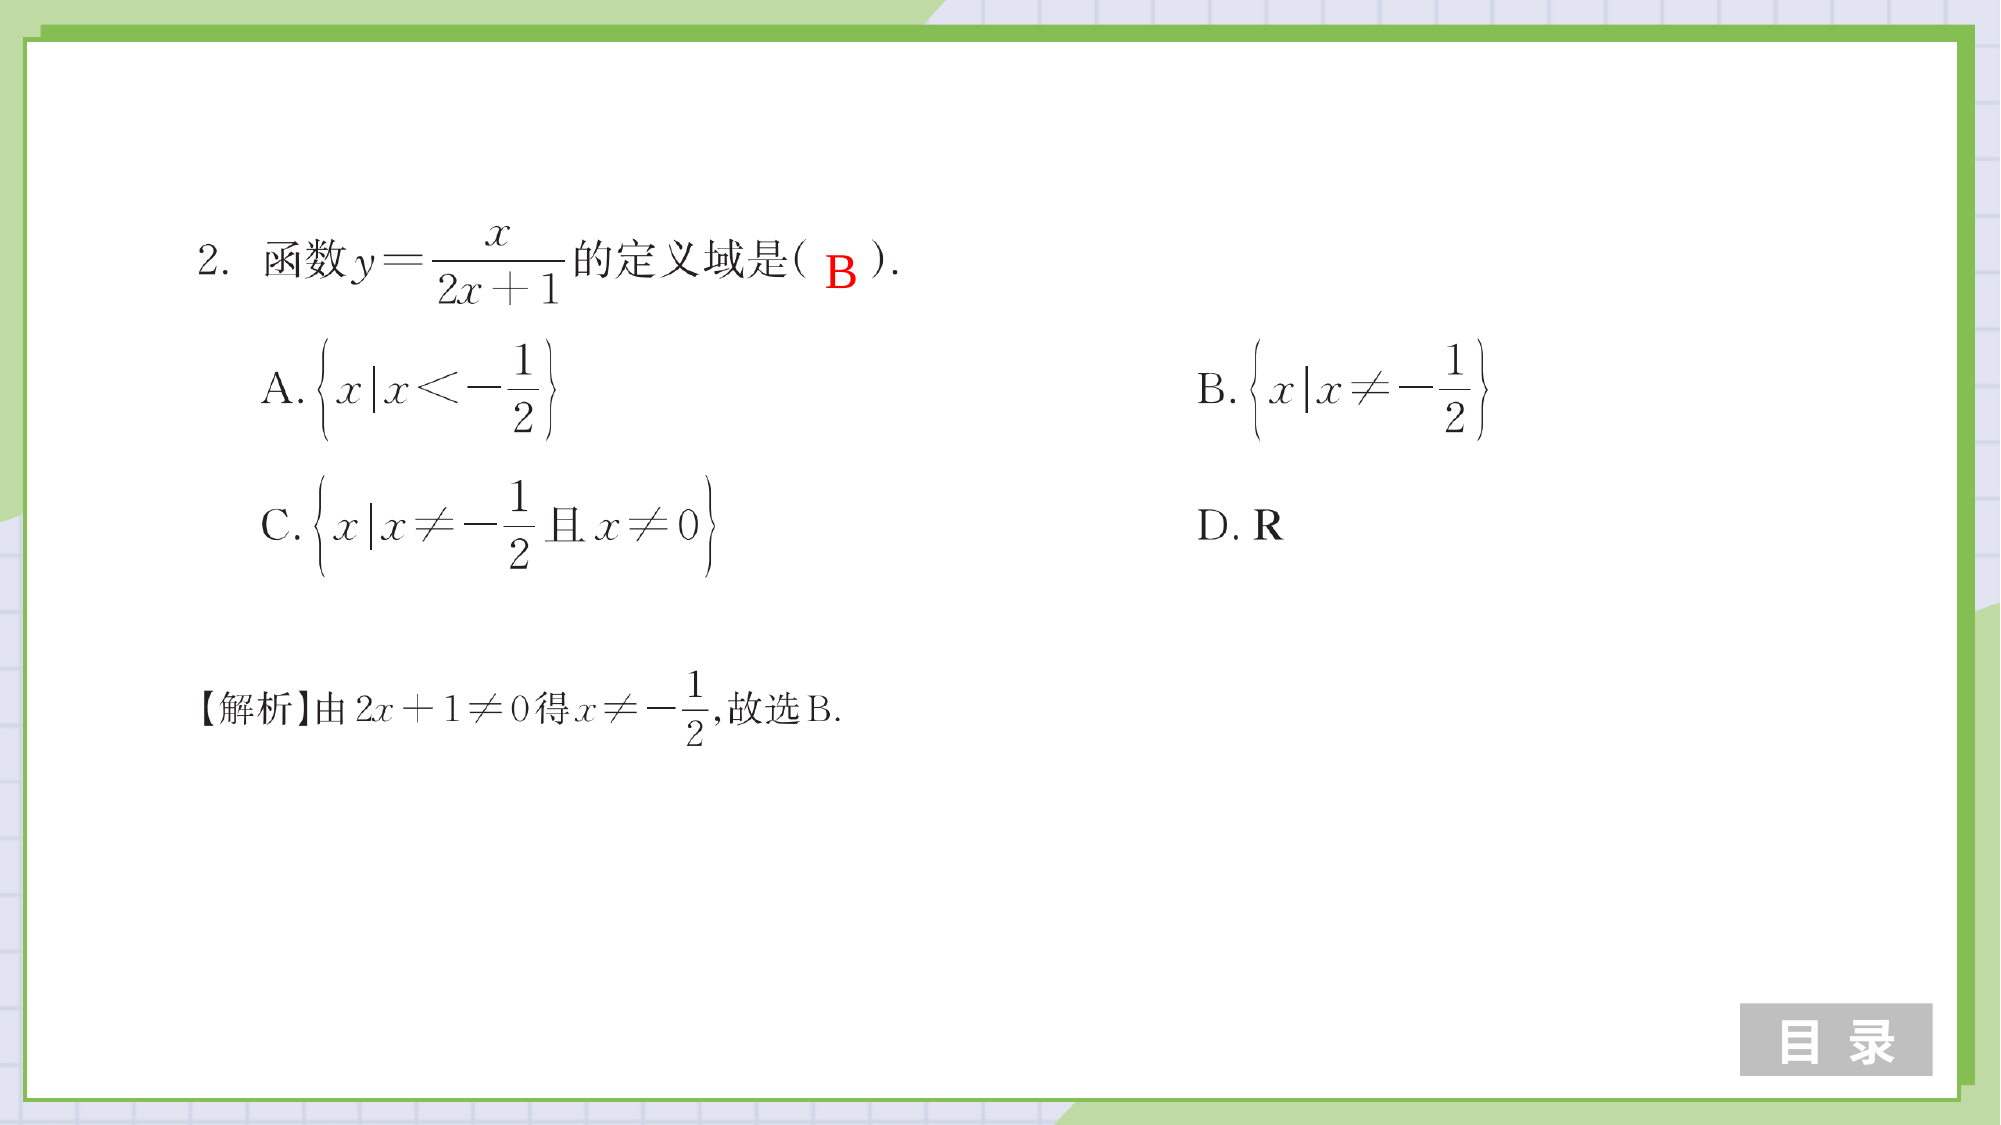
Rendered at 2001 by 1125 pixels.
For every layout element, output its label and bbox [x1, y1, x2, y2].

picture [185, 654, 858, 758]
picture [0, 515, 1074, 1125]
picture [925, 0, 2000, 611]
picture [185, 203, 1832, 584]
